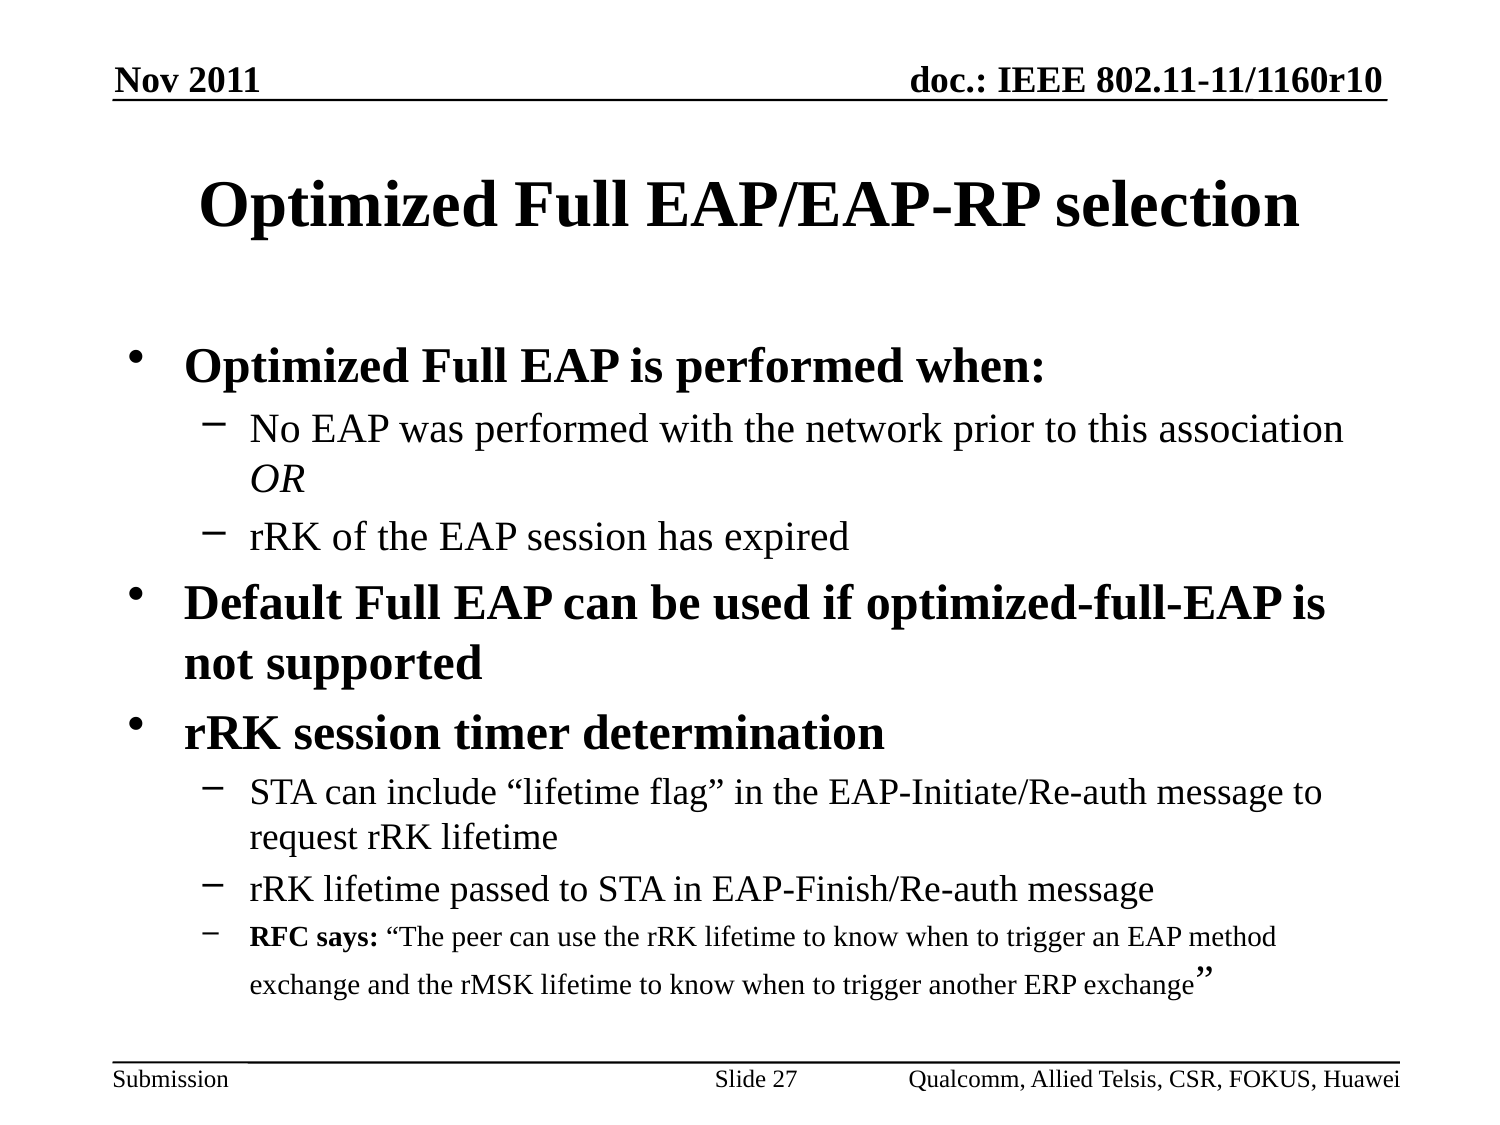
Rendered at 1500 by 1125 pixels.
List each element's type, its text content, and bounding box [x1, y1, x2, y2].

footer Qualcomm, Allied Telsis, CSR, FOKUS, Huawei [903, 1061, 1402, 1093]
slide_number Slide 27 [712, 1061, 800, 1093]
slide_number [114, 54, 263, 101]
list Optimized Full EAP is performed when: No EAP was performed with the network prior to this association OR rRK of the EAP session has expired Default Full EAP can be used if optimized-full-EAP is not supported rRK session timer determination STA can include “lifetime flag” in the EAP-Initiate/Re-auth message to request rRK lifetime rRK lifetime passed to STA in EAP-Finish/Re-auth message RFC says: “The peer can use the rRK lifetime to know when to trigger an EAP method exchange and the rMSK lifetime to know when to trigger another ERP exchange” [112, 324, 1388, 1001]
title Optimized Full EAP/EAP-RP selection [112, 112, 1388, 288]
